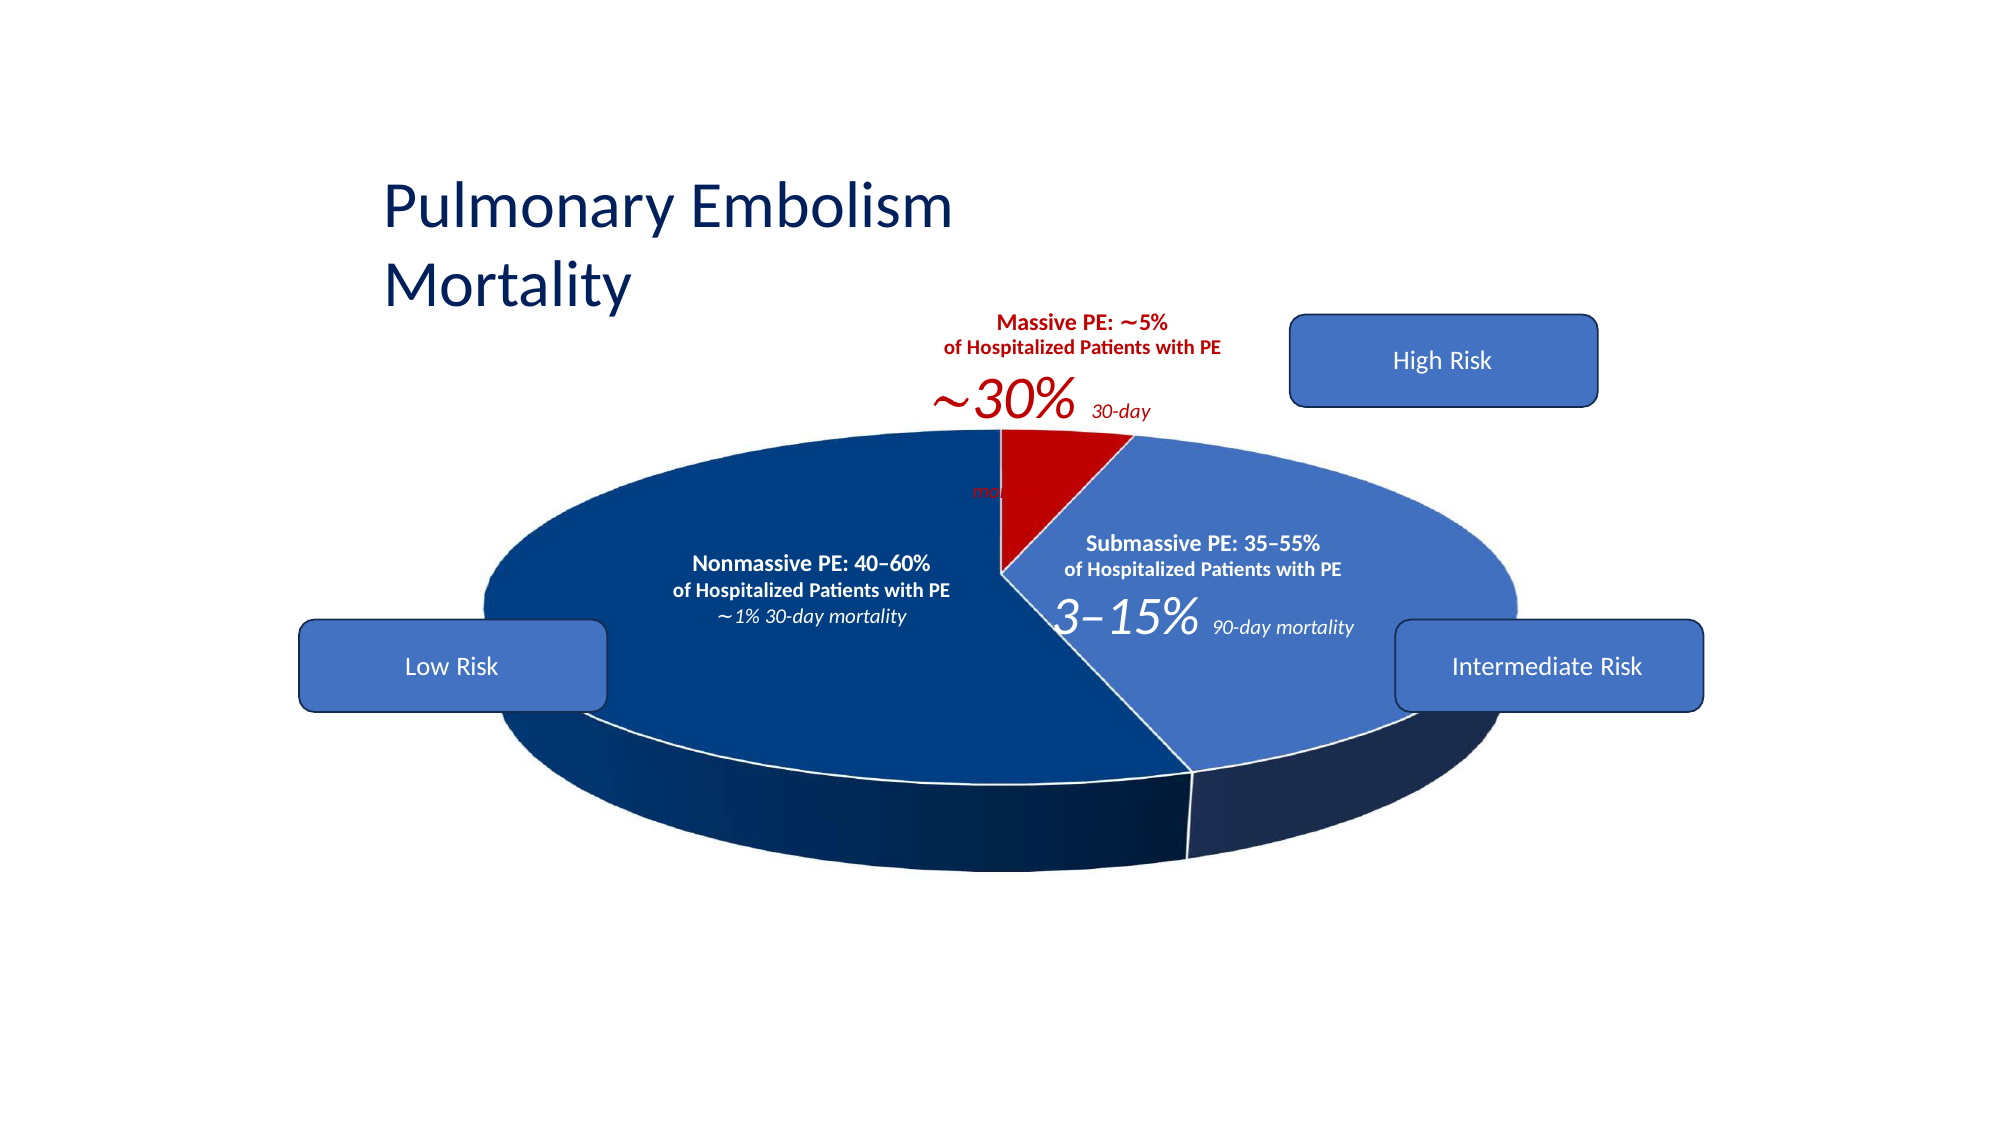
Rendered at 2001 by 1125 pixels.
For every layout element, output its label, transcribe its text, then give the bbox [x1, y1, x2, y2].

text_box Massive PE: ∼5% of Hospitalized Patients with PE 30% 30-day mortality [940, 304, 1236, 503]
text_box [1288, 313, 1599, 408]
title Pulmonary Embolism Mortality [381, 143, 1216, 335]
text_box Nonmassive PE: 40–60% of Hospitalized Patients with PE ∼1% 30-day mortality [670, 545, 953, 628]
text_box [1394, 618, 1705, 713]
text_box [298, 618, 608, 713]
picture [933, 396, 969, 407]
text_box Submassive PE: 35–55% of Hospitalized Patients with PE 3–15% 90-day mortality [1048, 525, 1357, 645]
picture [480, 423, 1525, 877]
